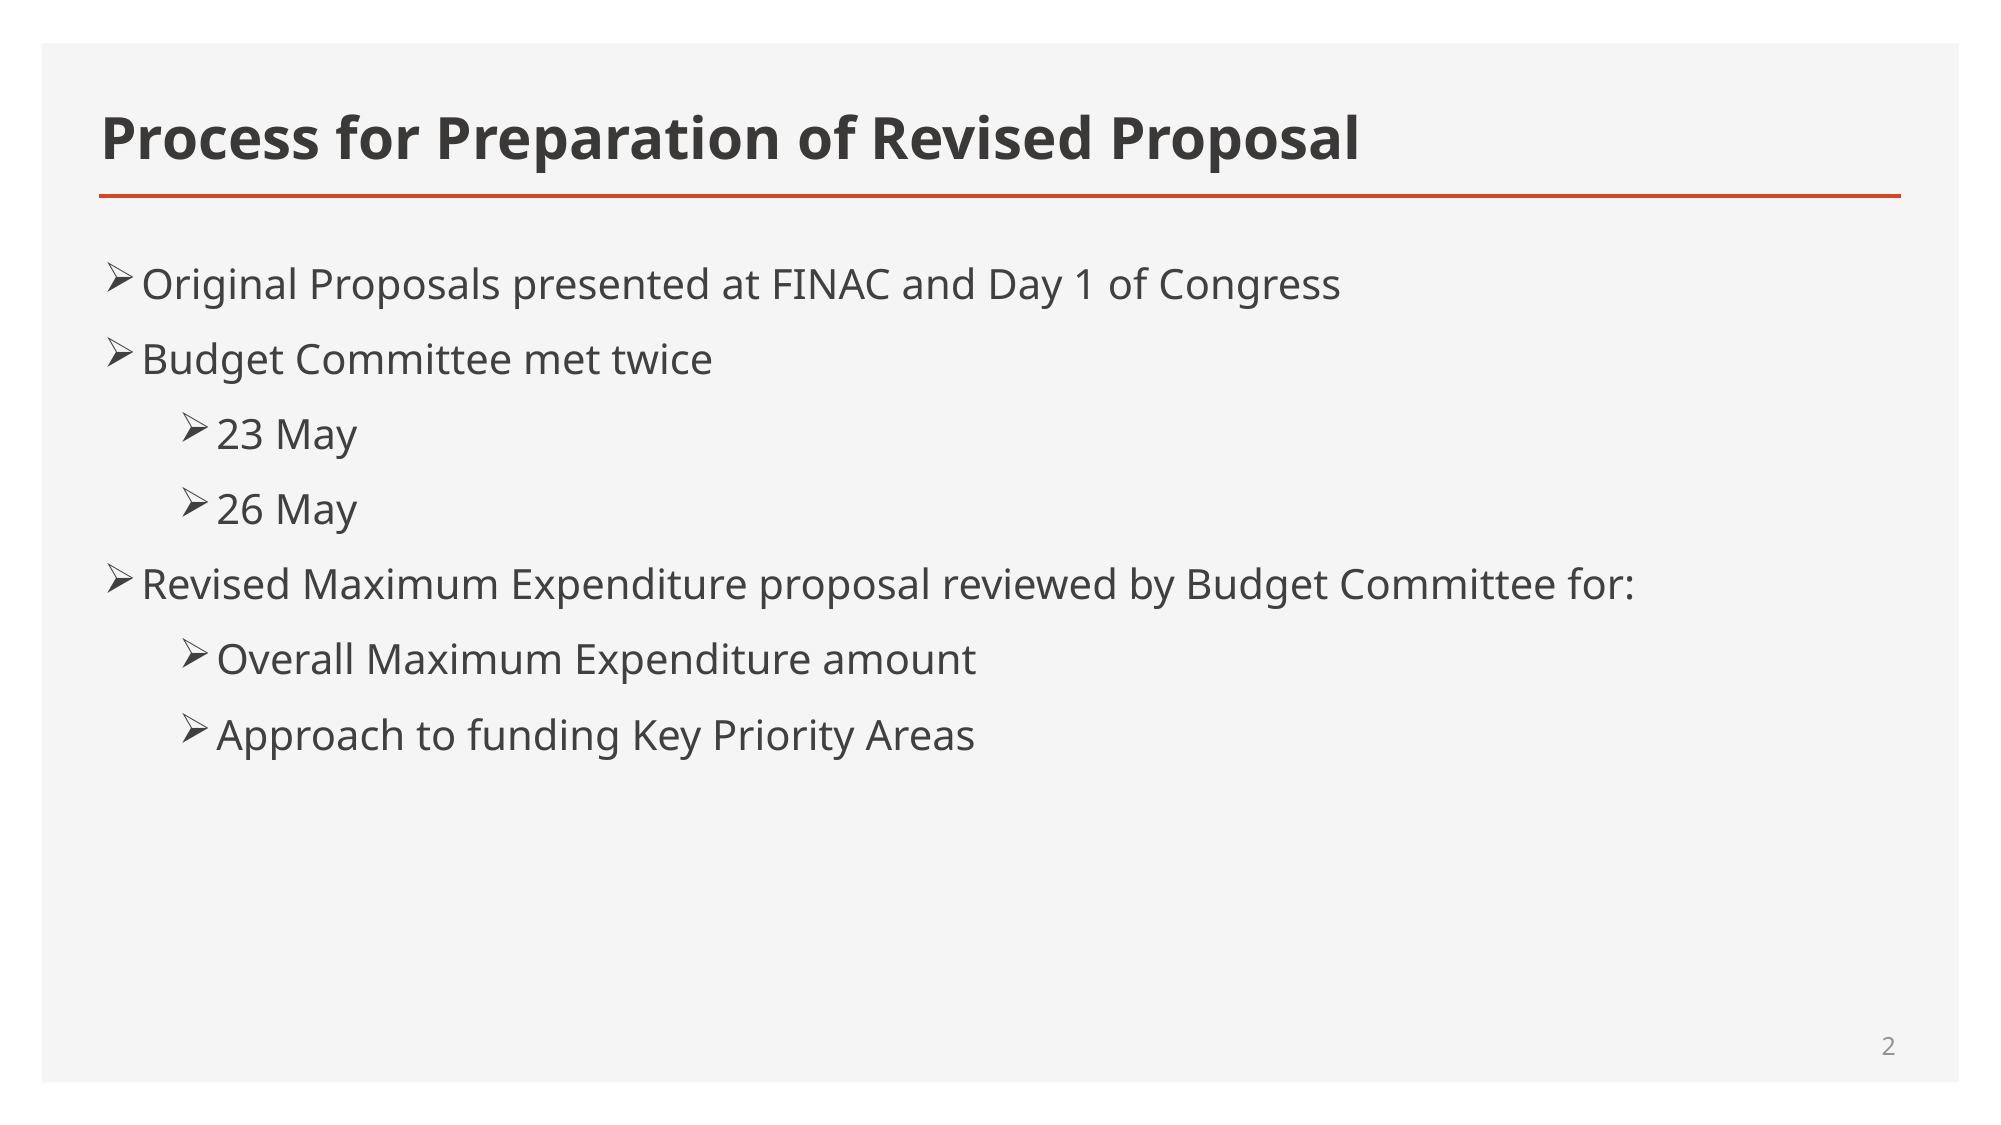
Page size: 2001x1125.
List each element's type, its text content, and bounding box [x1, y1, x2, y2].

text_box Original Proposals presented at FINAC and Day 1 of Congress Budget Committee met twice 23 May 26 May Revised Maximum Expenditure proposal reviewed by Budget Committee for: Overall Maximum Expenditure amount Approach to funding Key Priority Areas [88, 250, 1856, 1052]
slide_number 2 [1373, 1017, 1911, 1078]
title Process for Preparation of Revised Proposal [85, 73, 1800, 179]
